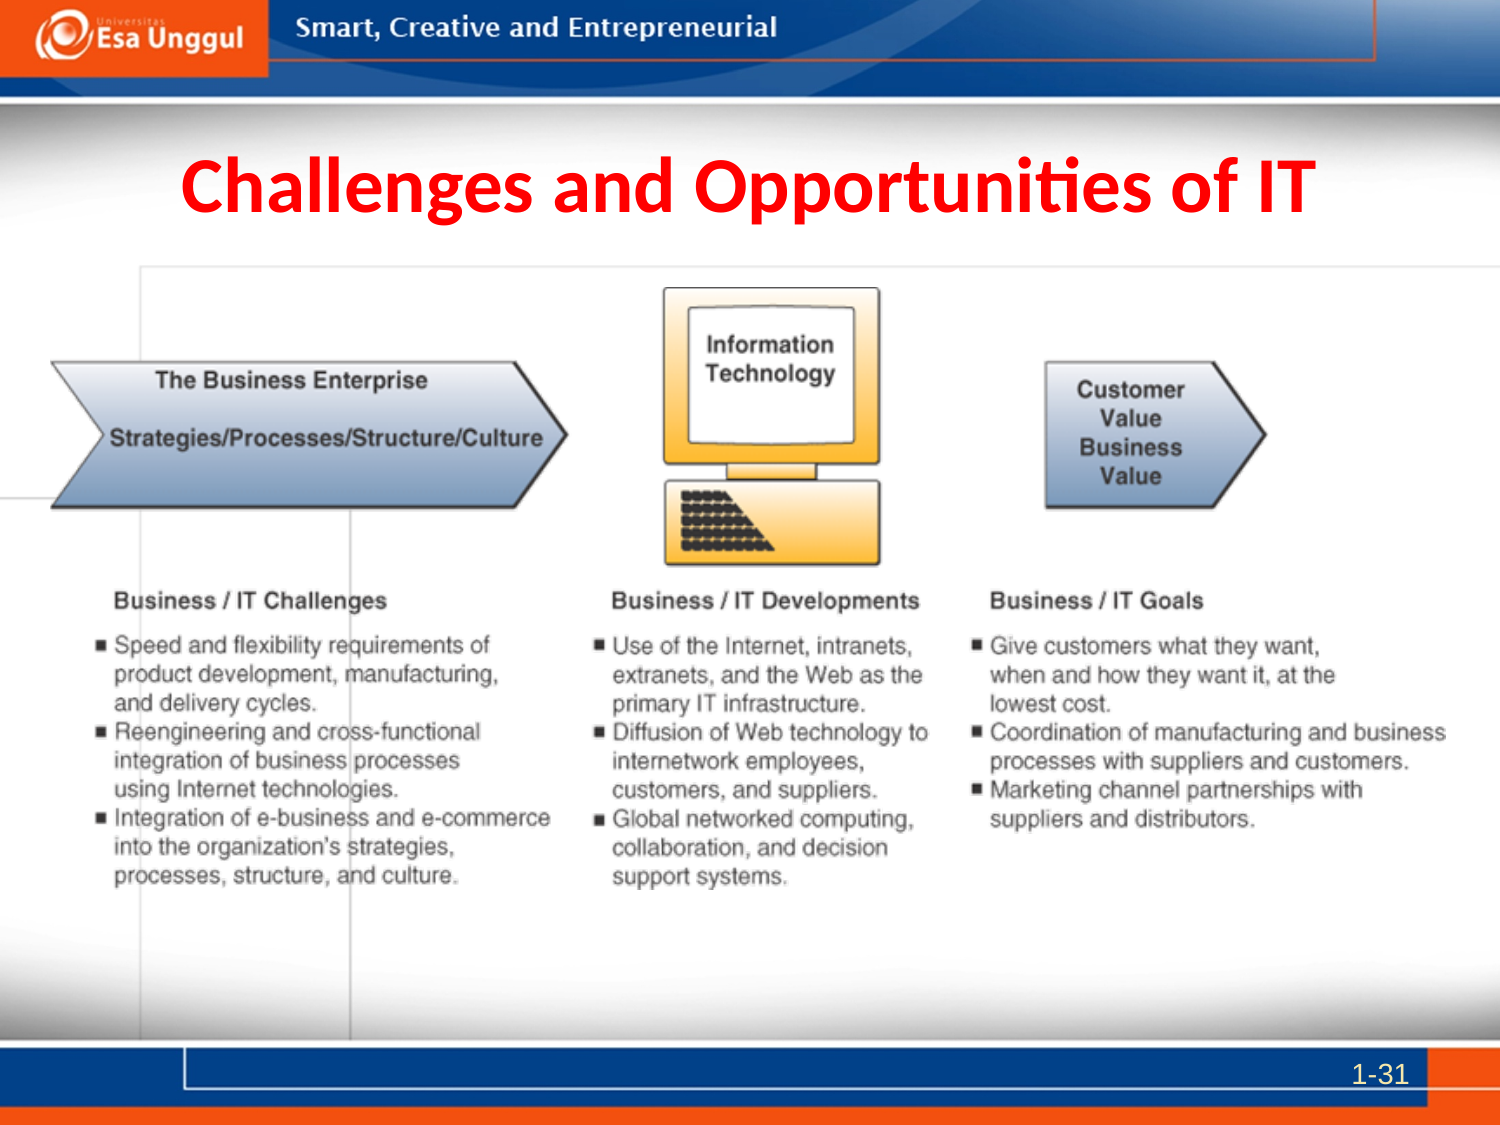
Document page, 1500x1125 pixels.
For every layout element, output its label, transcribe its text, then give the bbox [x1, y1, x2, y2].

slide_number 1-31 [1074, 1042, 1425, 1103]
title Challenges and Opportunities of IT [75, 87, 1425, 275]
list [49, 287, 1446, 890]
picture [0, 0, 1500, 1125]
